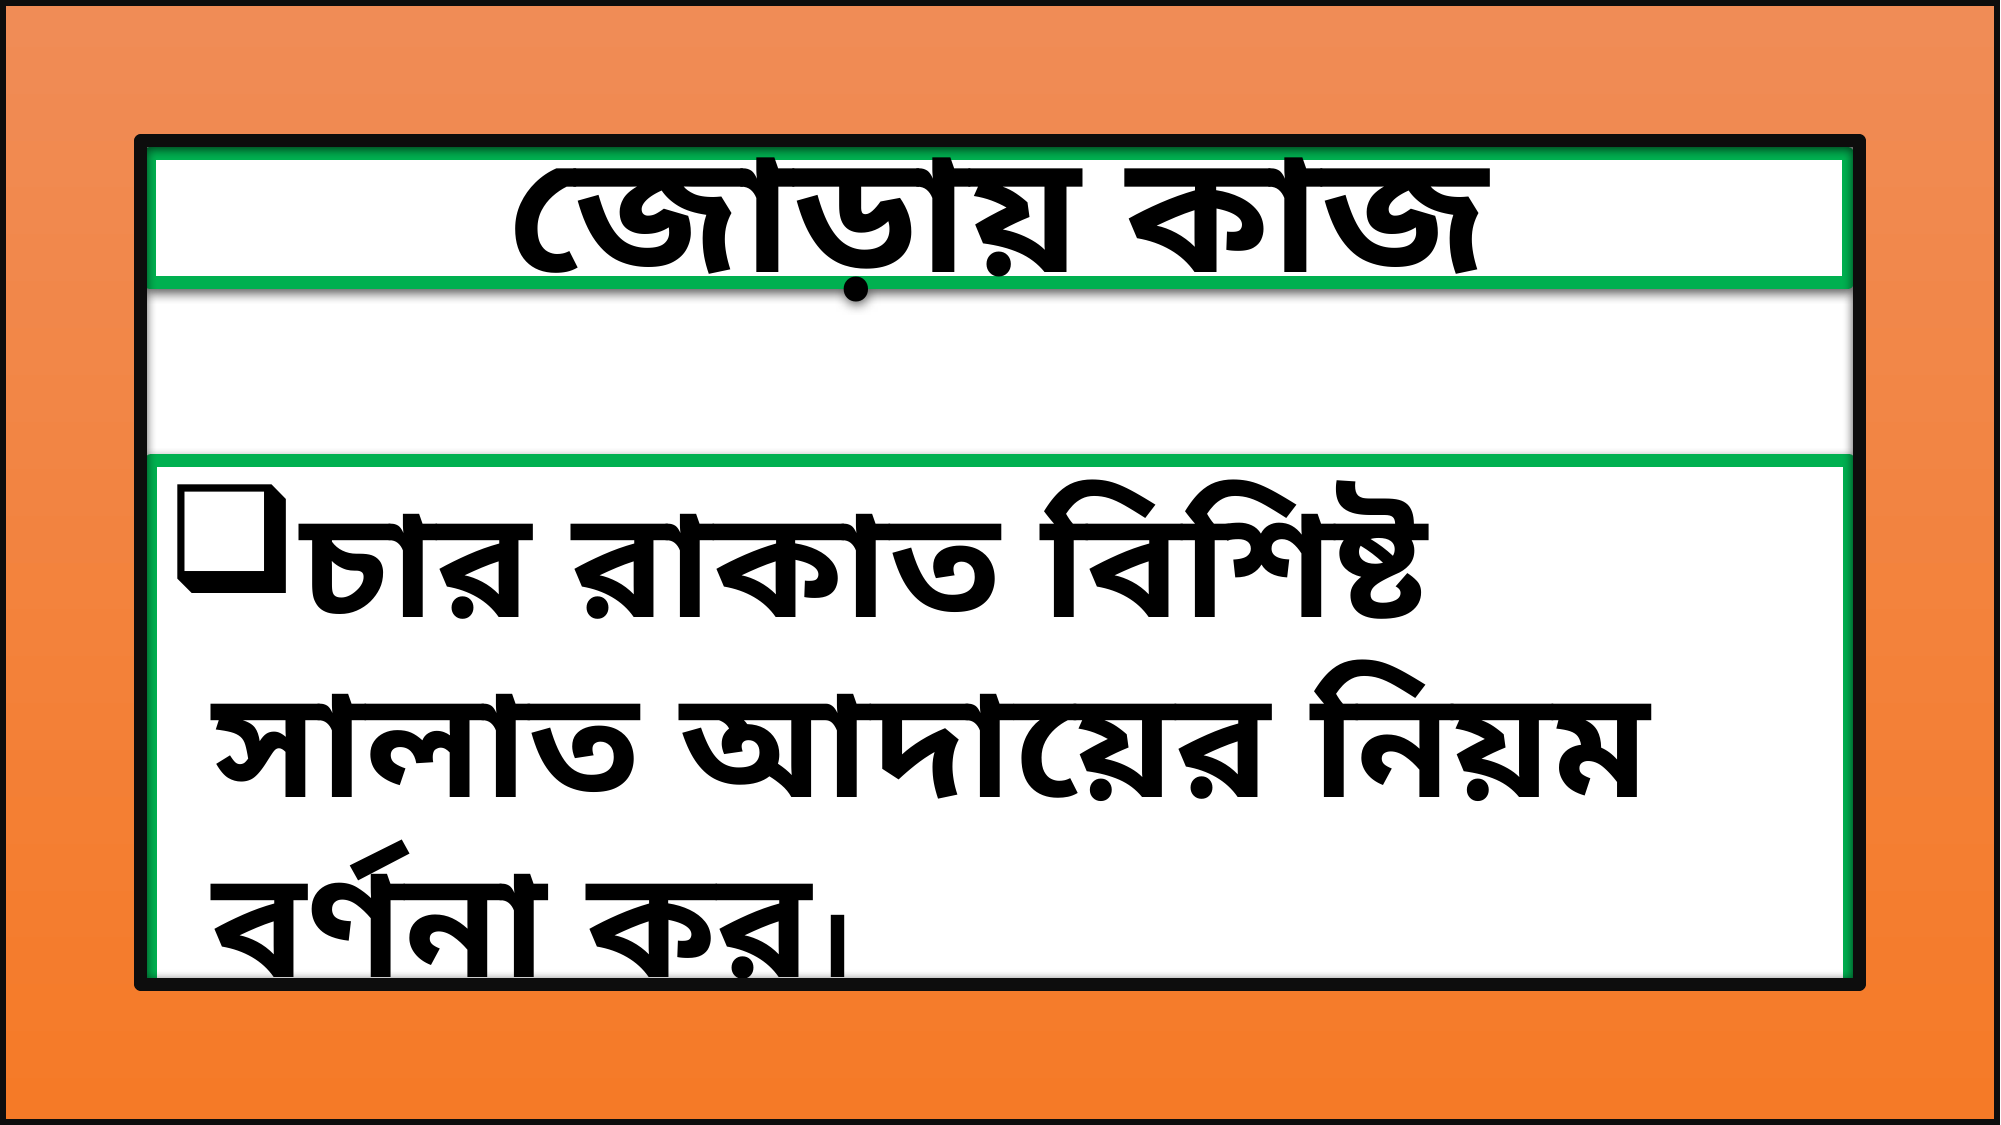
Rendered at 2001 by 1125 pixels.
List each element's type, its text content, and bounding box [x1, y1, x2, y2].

title জোড়ায় কাজ [150, 153, 1848, 283]
text_box [0, 0, 2000, 1125]
text_box চার রাকাত বিশিষ্ট সালাত আদায়ের নিয়ম বর্ণনা কর। [151, 460, 1849, 979]
